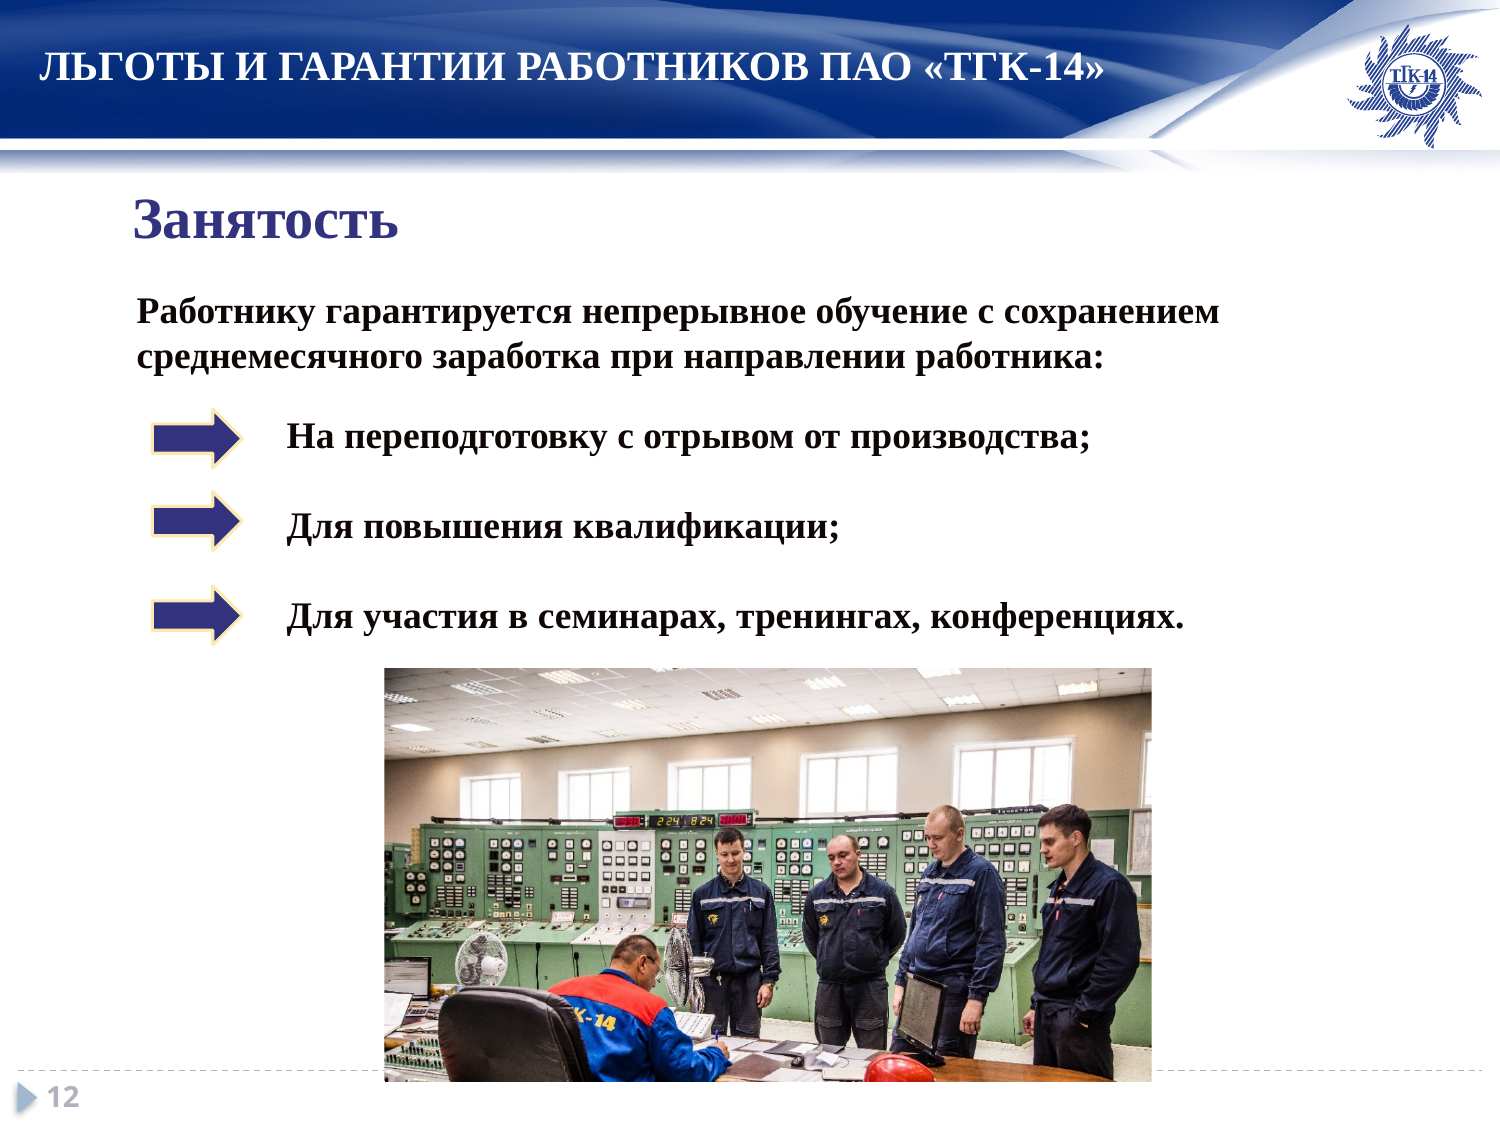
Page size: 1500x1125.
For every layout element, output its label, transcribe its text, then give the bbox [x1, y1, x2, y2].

picture [0, 0, 1500, 173]
text_box Работнику гарантируется непрерывное обучение с сохранением среднемесячного заработка при направлении работника: На переподготовку с отрывом от производства; Для повышения квалификации; Для участия в семинарах, тренингах, конференциях. [121, 278, 1495, 644]
text_box [150, 490, 244, 552]
text_box ЛЬГОТЫ И ГАРАНТИИ РАБОТНИКОВ ПАО «ТГК-14» [0, 30, 1258, 96]
text_box Занятость [117, 172, 597, 288]
picture [384, 668, 1152, 1082]
text_box [150, 584, 244, 647]
text_box [150, 407, 244, 470]
